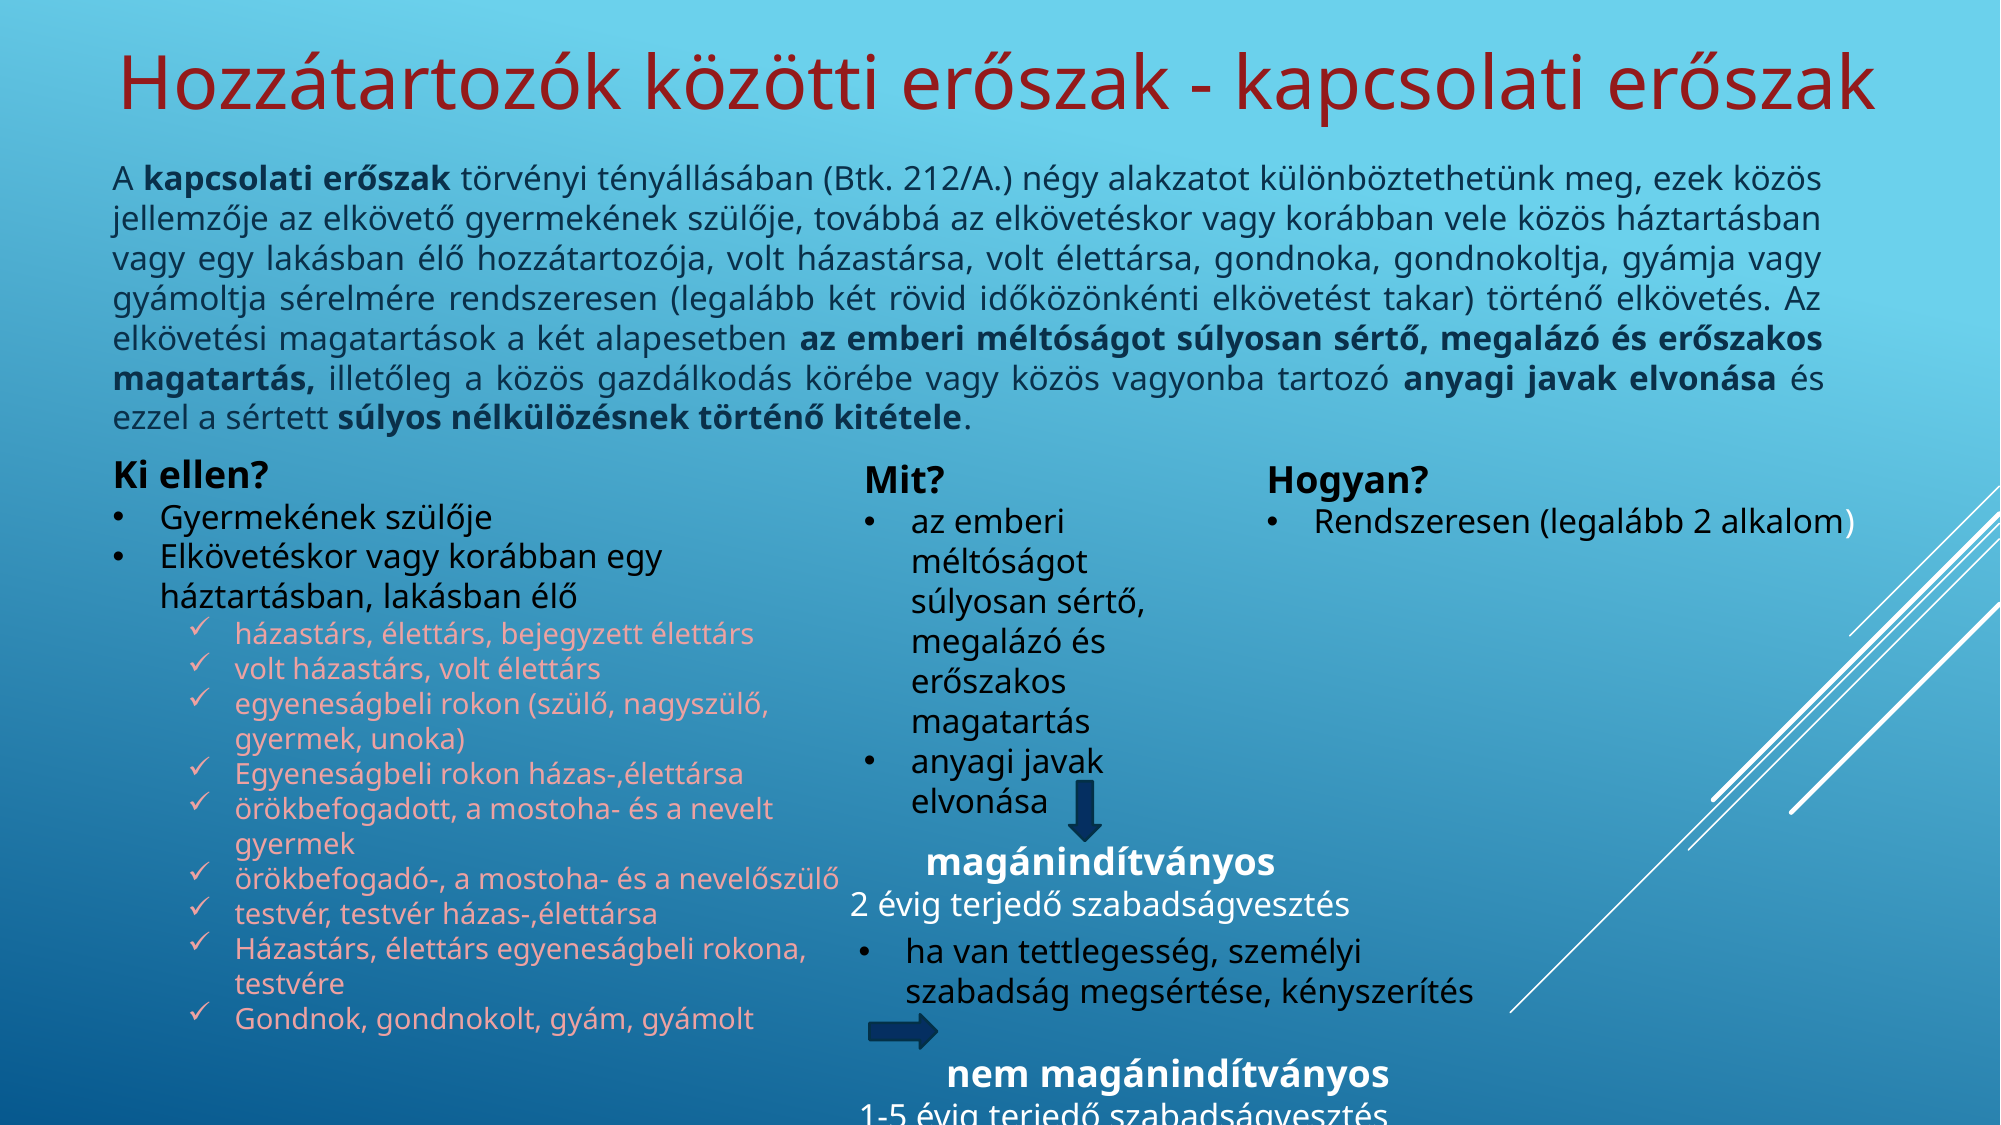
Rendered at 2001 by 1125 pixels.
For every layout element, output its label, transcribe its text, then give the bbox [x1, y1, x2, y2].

text_box Hogyan? Rendszeresen (legalább 2 alkalom) [1251, 448, 1870, 593]
text_box A kapcsolati erőszak törvényi tényállásában (Btk. 212/A.) négy alakzatot különböztethetünk meg, ezek közös jellemzője az elkövető gyermekének szülője, továbbá az elkövetéskor vagy korábban vele közös háztartásban vagy egy lakásban élő hozzátartozója, volt házastársa, volt élettársa, gondnoka, gondnokoltja, gyámja vagy gyámoltja sérelmére rendszeresen (legalább két rövid időközönkénti elkövetést takar) történő elkövetés. Az elkövetési magatartások a két alapesetben az emberi méltóságot súlyosan sértő, megalázó és erőszakos magatartás, illetőleg a közös gazdálkodás körébe vagy közös vagyonba tartozó anyagi javak elvonása és ezzel a sértett súlyos nélkülözésnek történő kitétele. [97, 104, 1840, 534]
text_box Ki ellen? Gyermekének szülője Elkövetéskor vagy korábban egy háztartásban, lakásban élő házastárs, élettárs, bejegyzett élettárs volt házastárs, volt élettárs egyeneságbeli rokon (szülő, nagyszülő, gyermek, unoka) Egyeneságbeli rokon házas-,élettársa örökbefogadott, a mostoha- és a nevelt gyermek örökbefogadó-, a mostoha- és a nevelőszülő testvér, testvér házas-,élettársa Házastárs, élettárs egyeneságbeli rokona, testvére Gondnok, gondnokolt, gyám, gyámolt [97, 443, 873, 1123]
text_box [868, 1013, 939, 1050]
text_box magánindítványos 2 évig terjedő szabadságvesztés [835, 830, 1367, 931]
text_box ha van tettlegesség, személyi szabadság megsértése, kényszerítés nem magánindítványos 1-5 évig terjedő szabadságvesztés [843, 923, 1516, 1125]
text_box Mit? az emberi méltóságot súlyosan sértő, megalázó és erőszakos magatartás anyagi javak elvonása [849, 448, 1235, 830]
text_box Hozzátartozók közötti erőszak - kapcsolati erőszak [103, 27, 1893, 132]
text_box [1067, 779, 1102, 830]
